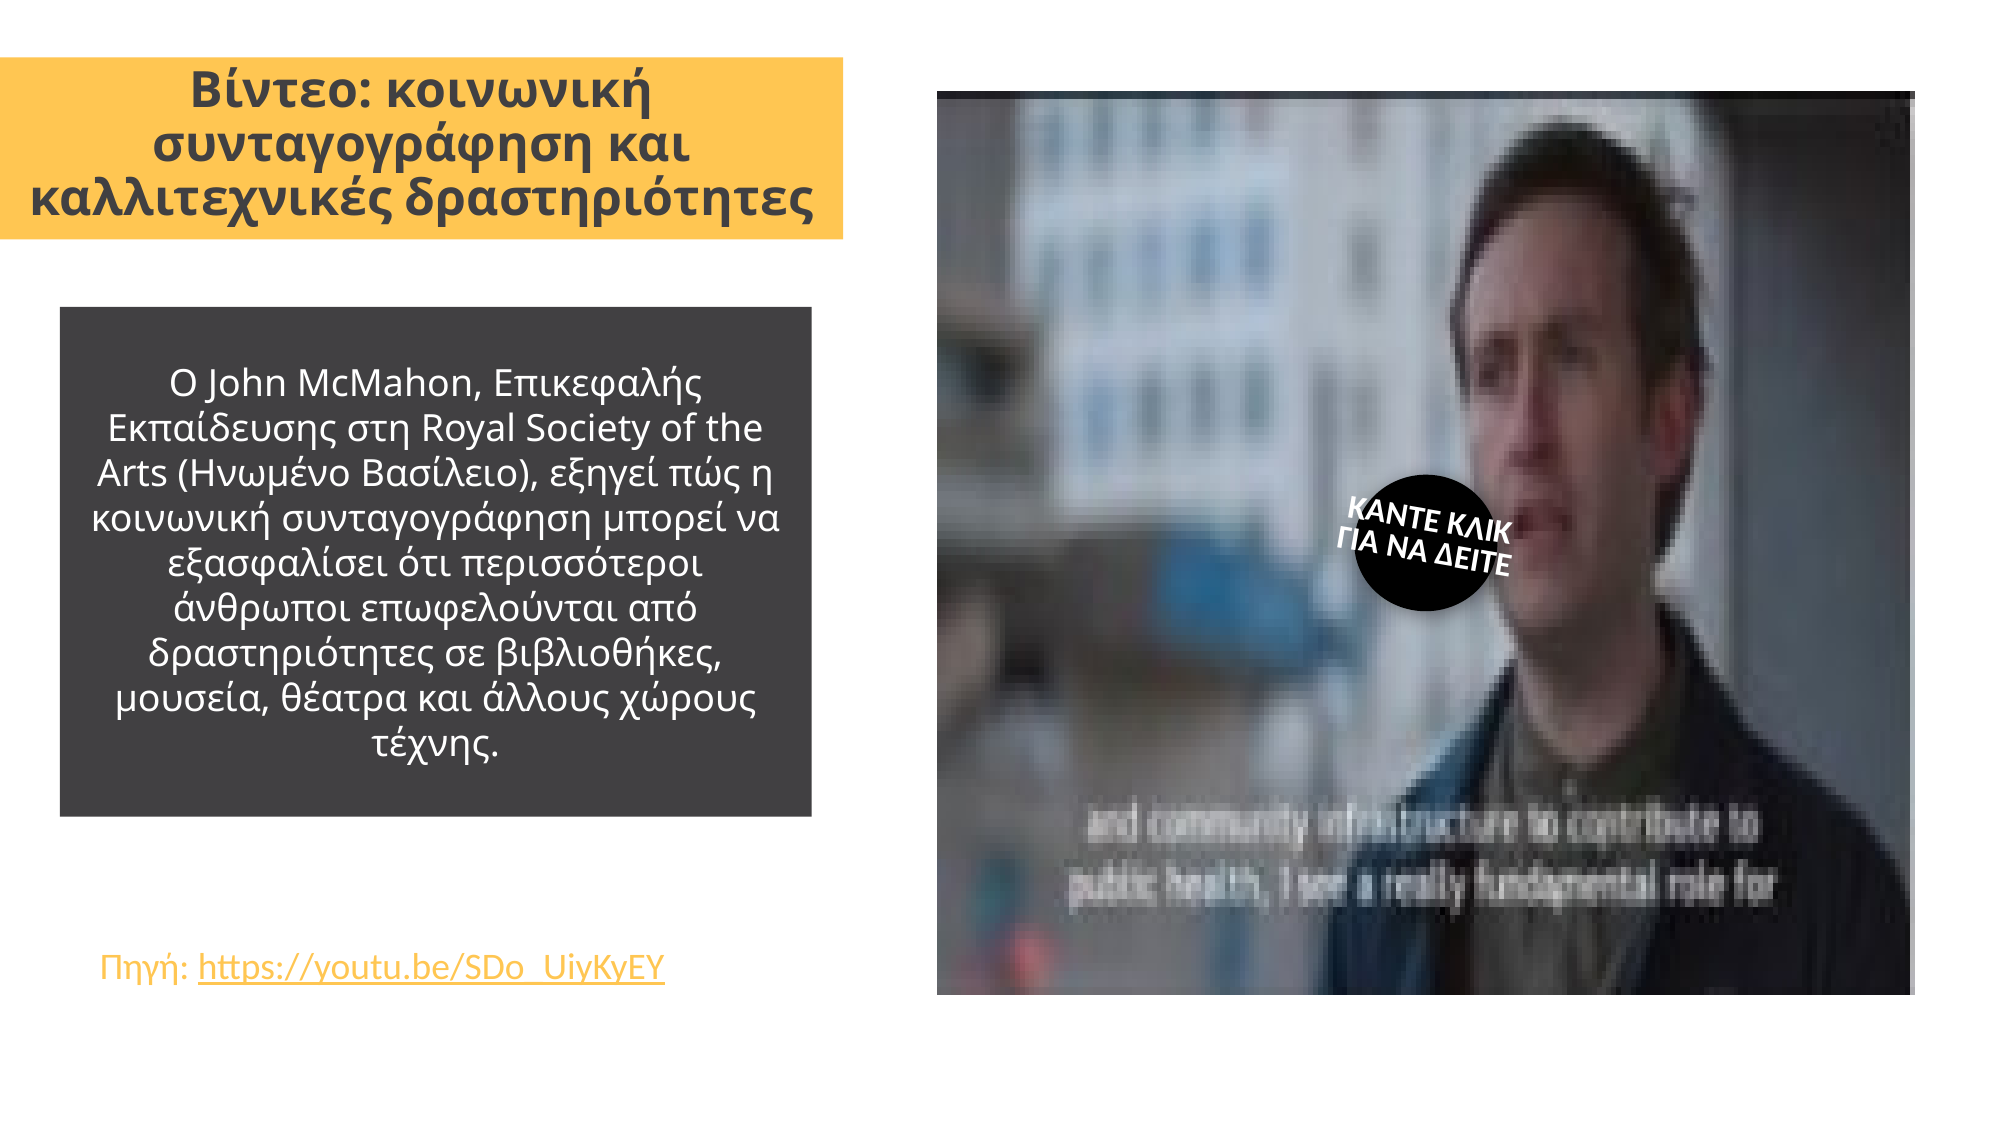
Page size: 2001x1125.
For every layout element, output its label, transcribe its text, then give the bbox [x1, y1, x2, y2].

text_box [1348, 474, 1503, 612]
text_box Πηγή: https://youtu.be/SDo_UiyKyEY [84, 934, 785, 995]
text_box Βίντεο: κοινωνική συνταγογράφηση και καλλιτεχνικές δραστηριότητες [0, 57, 844, 240]
text_box Ο John McMahon, Επικεφαλής Εκπαίδευσης στη Royal Society of the Arts (Ηνωμένο Βασίλειο), εξηγεί πώς η κοινωνική συνταγογράφηση μπορεί να εξασφαλίσει ότι περισσότεροι άνθρωποι επωφελούνται από δραστηριότητες σε βιβλιοθήκες, μουσεία, θέατρα και άλλους χώρους τέχνης. [59, 306, 812, 817]
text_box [936, 90, 1915, 996]
